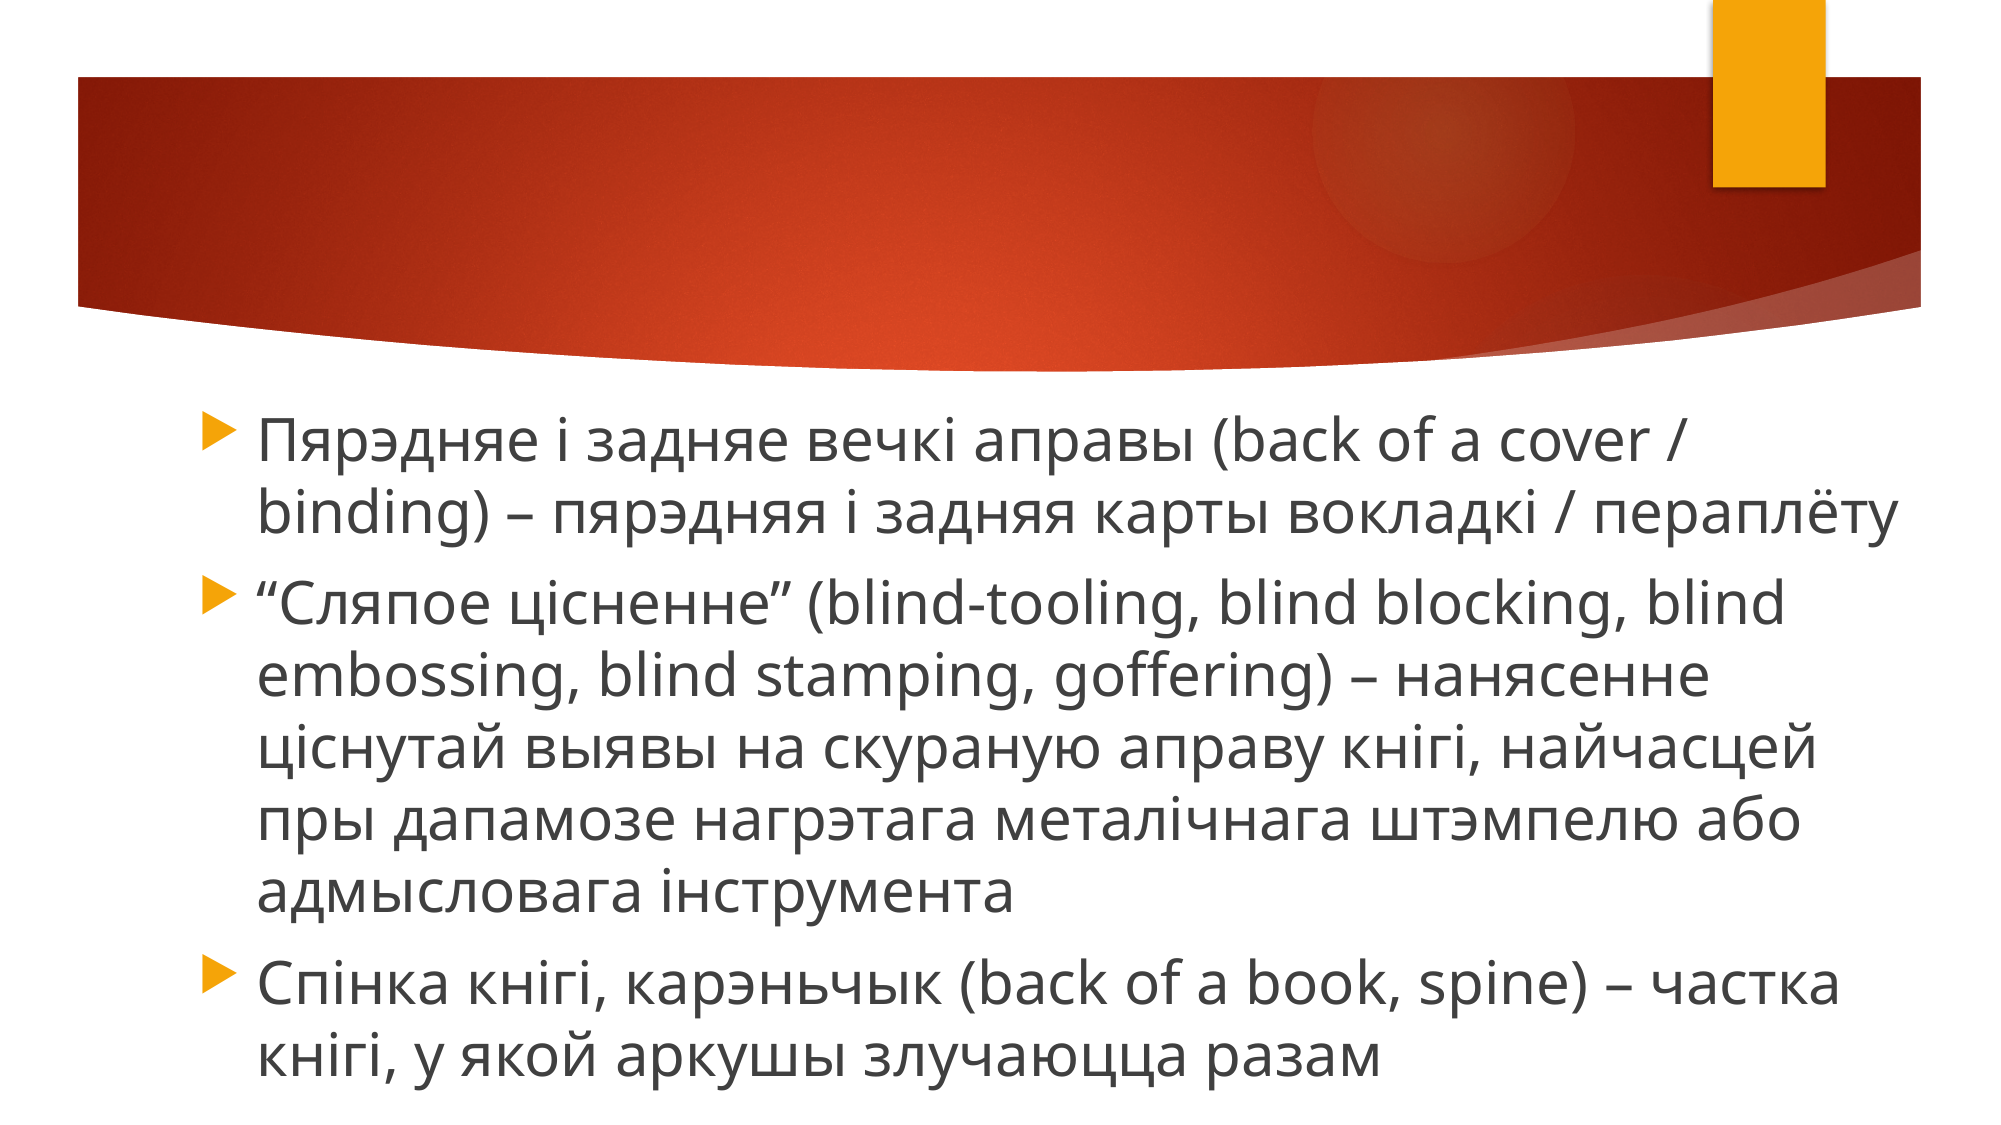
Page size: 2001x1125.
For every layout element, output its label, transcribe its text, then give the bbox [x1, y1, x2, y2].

list Пярэдняе і задняе вечкі аправы (back of a cover / binding) – пярэдняя і задняя карты вокладкі / пераплёту “Сляпое цісненне” (blind-tooling, blind blocking, blind embossing, blind stamping, goffering) – нанясенне ціснутай выявы на скураную аправу кнігі, найчасцей пры дапамозе нагрэтага металічнага штэмпелю або адмысловага інструмента Спінка кнігі, карэньчык (back of a book, spine) – частка кнігі, у якой аркушы злучаюцца разам [183, 393, 1946, 1107]
